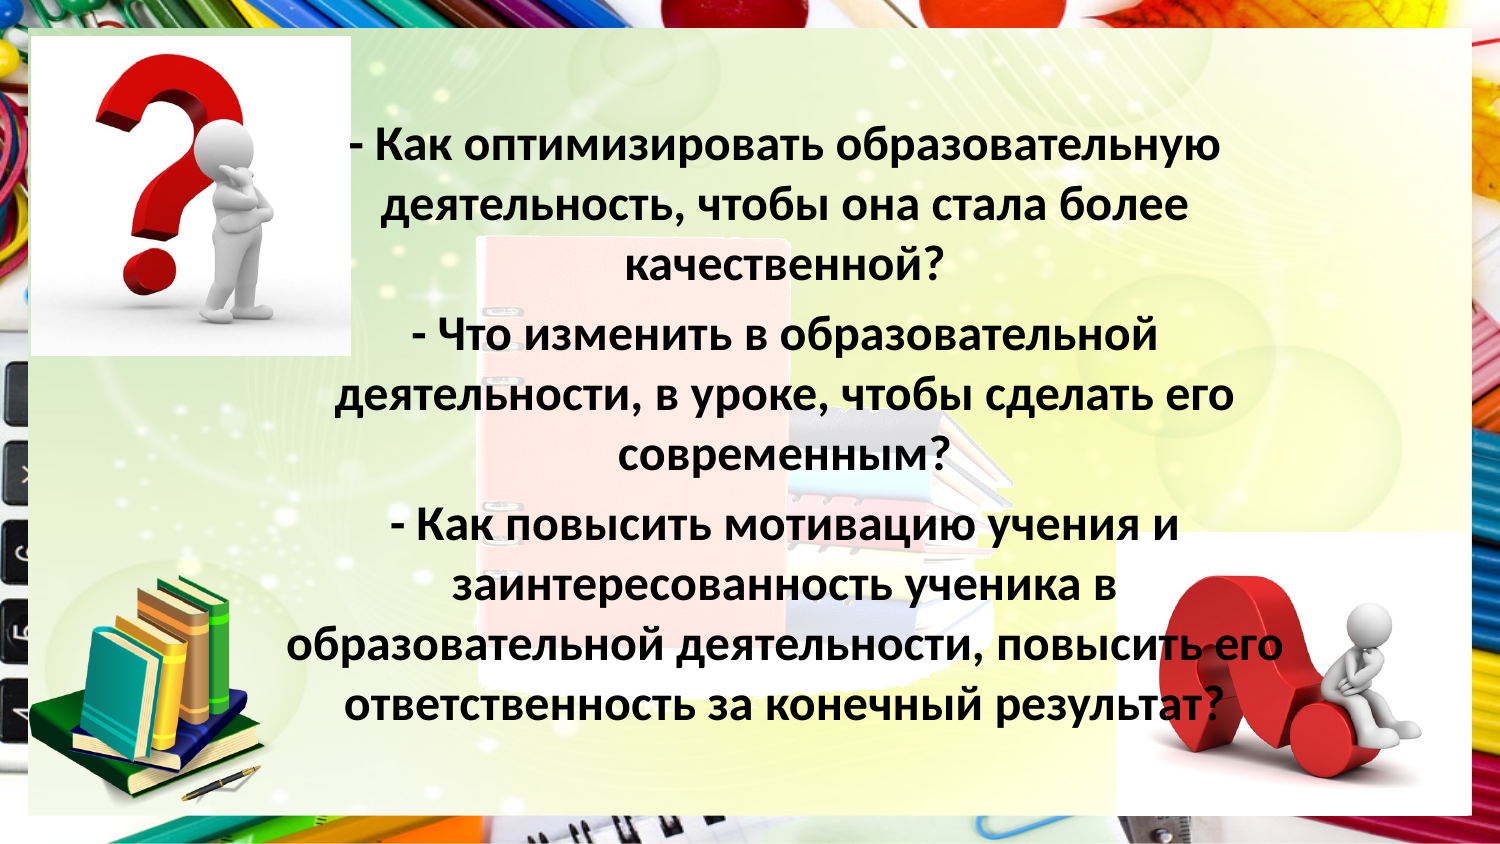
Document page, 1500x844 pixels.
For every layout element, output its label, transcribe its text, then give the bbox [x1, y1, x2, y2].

picture [30, 36, 351, 357]
picture [0, 0, 1500, 844]
picture [1471, 502, 1500, 512]
picture [1471, 462, 1500, 472]
picture [29, 575, 284, 809]
title [354, 43, 1388, 198]
picture [1471, 523, 1500, 534]
subtitle - Как оптимизировать образовательную деятельность, чтобы она стала более качественной? - Что изменить в образовательной деятельности, в уроке, чтобы сделать его современным? - Как повысить мотивацию учения и заинтересованность ученика в образовательной деятельности, повысить его ответственность за конечный результат? [242, 102, 1329, 741]
picture [1471, 482, 1500, 493]
picture [1471, 440, 1500, 451]
